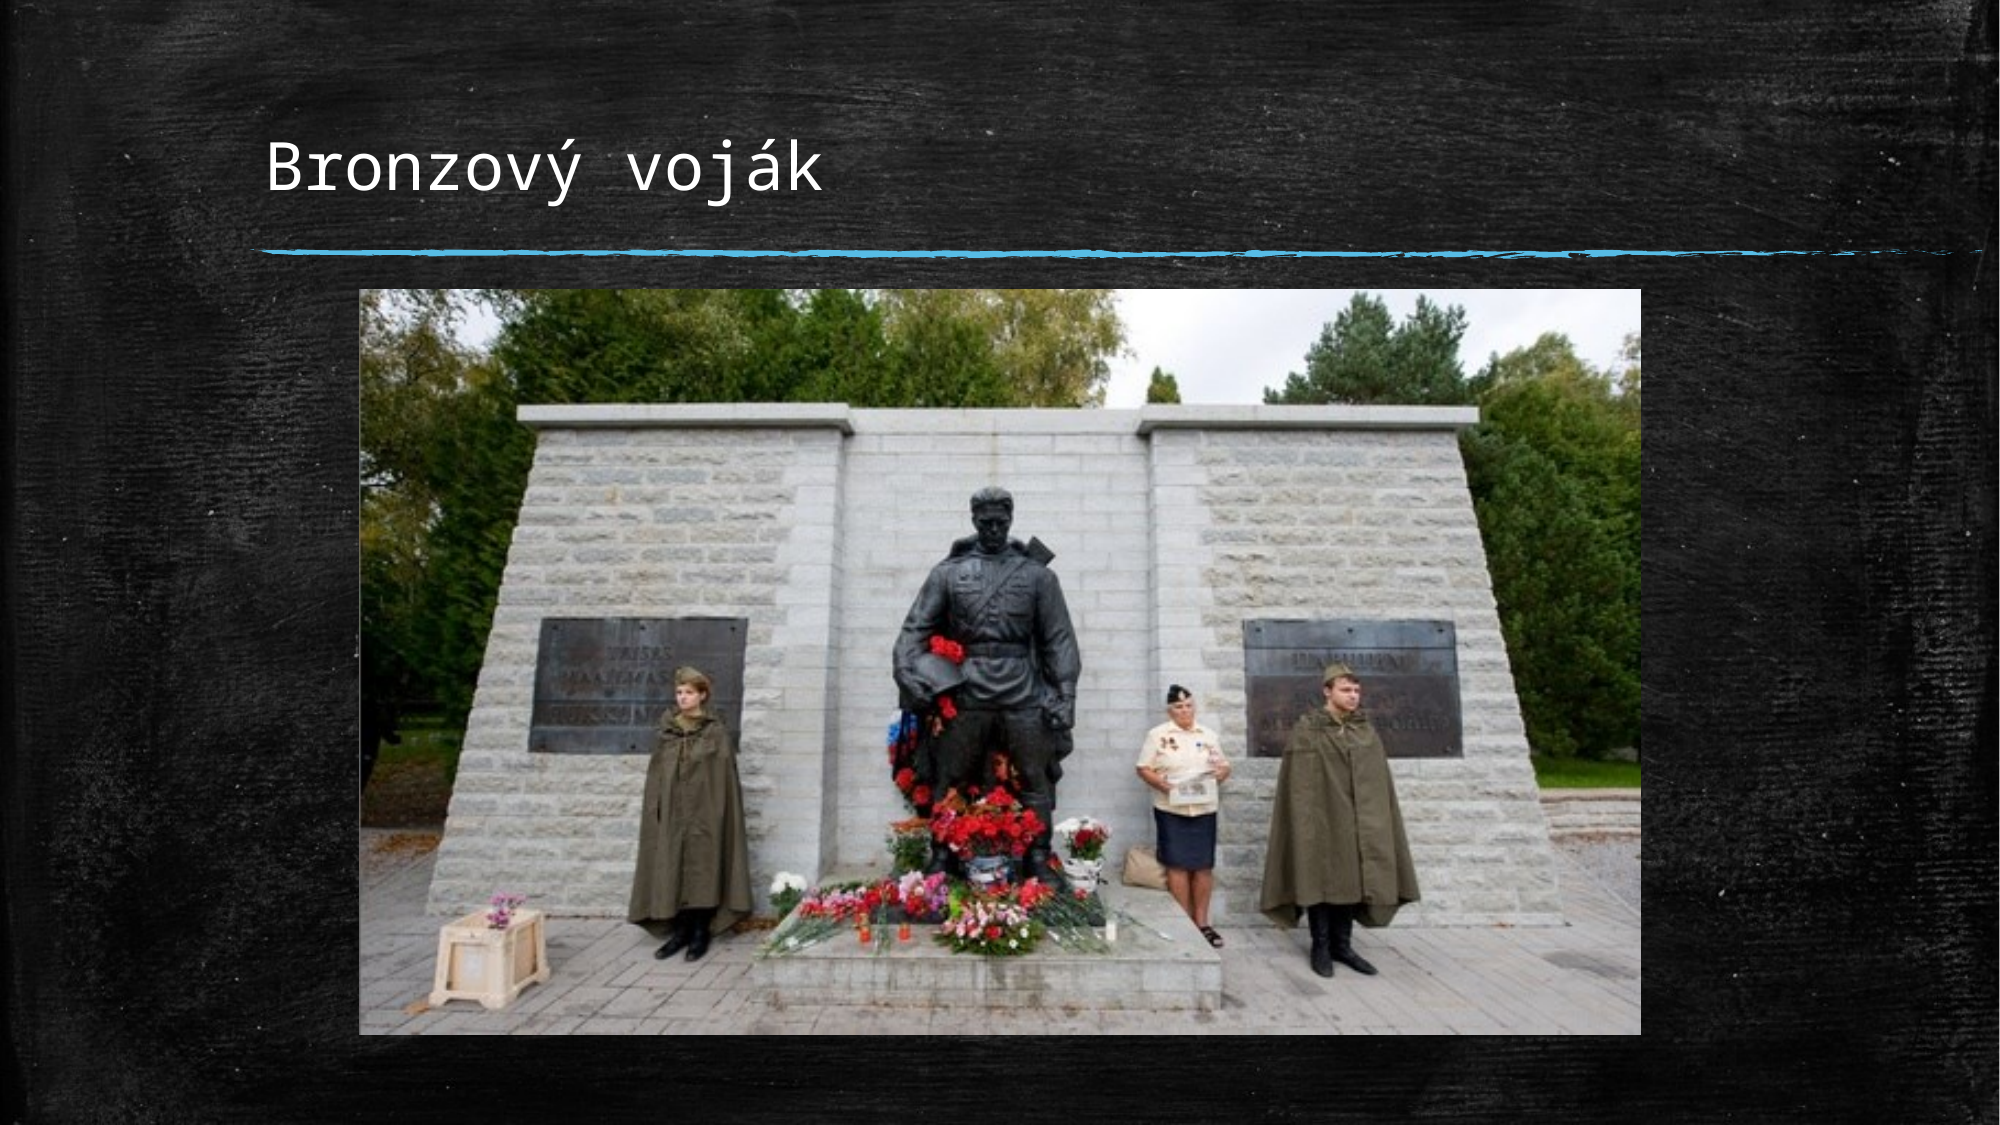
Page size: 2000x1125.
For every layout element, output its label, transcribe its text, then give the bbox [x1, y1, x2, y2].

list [359, 289, 1641, 1035]
title Bronzový voják [249, 45, 1750, 213]
